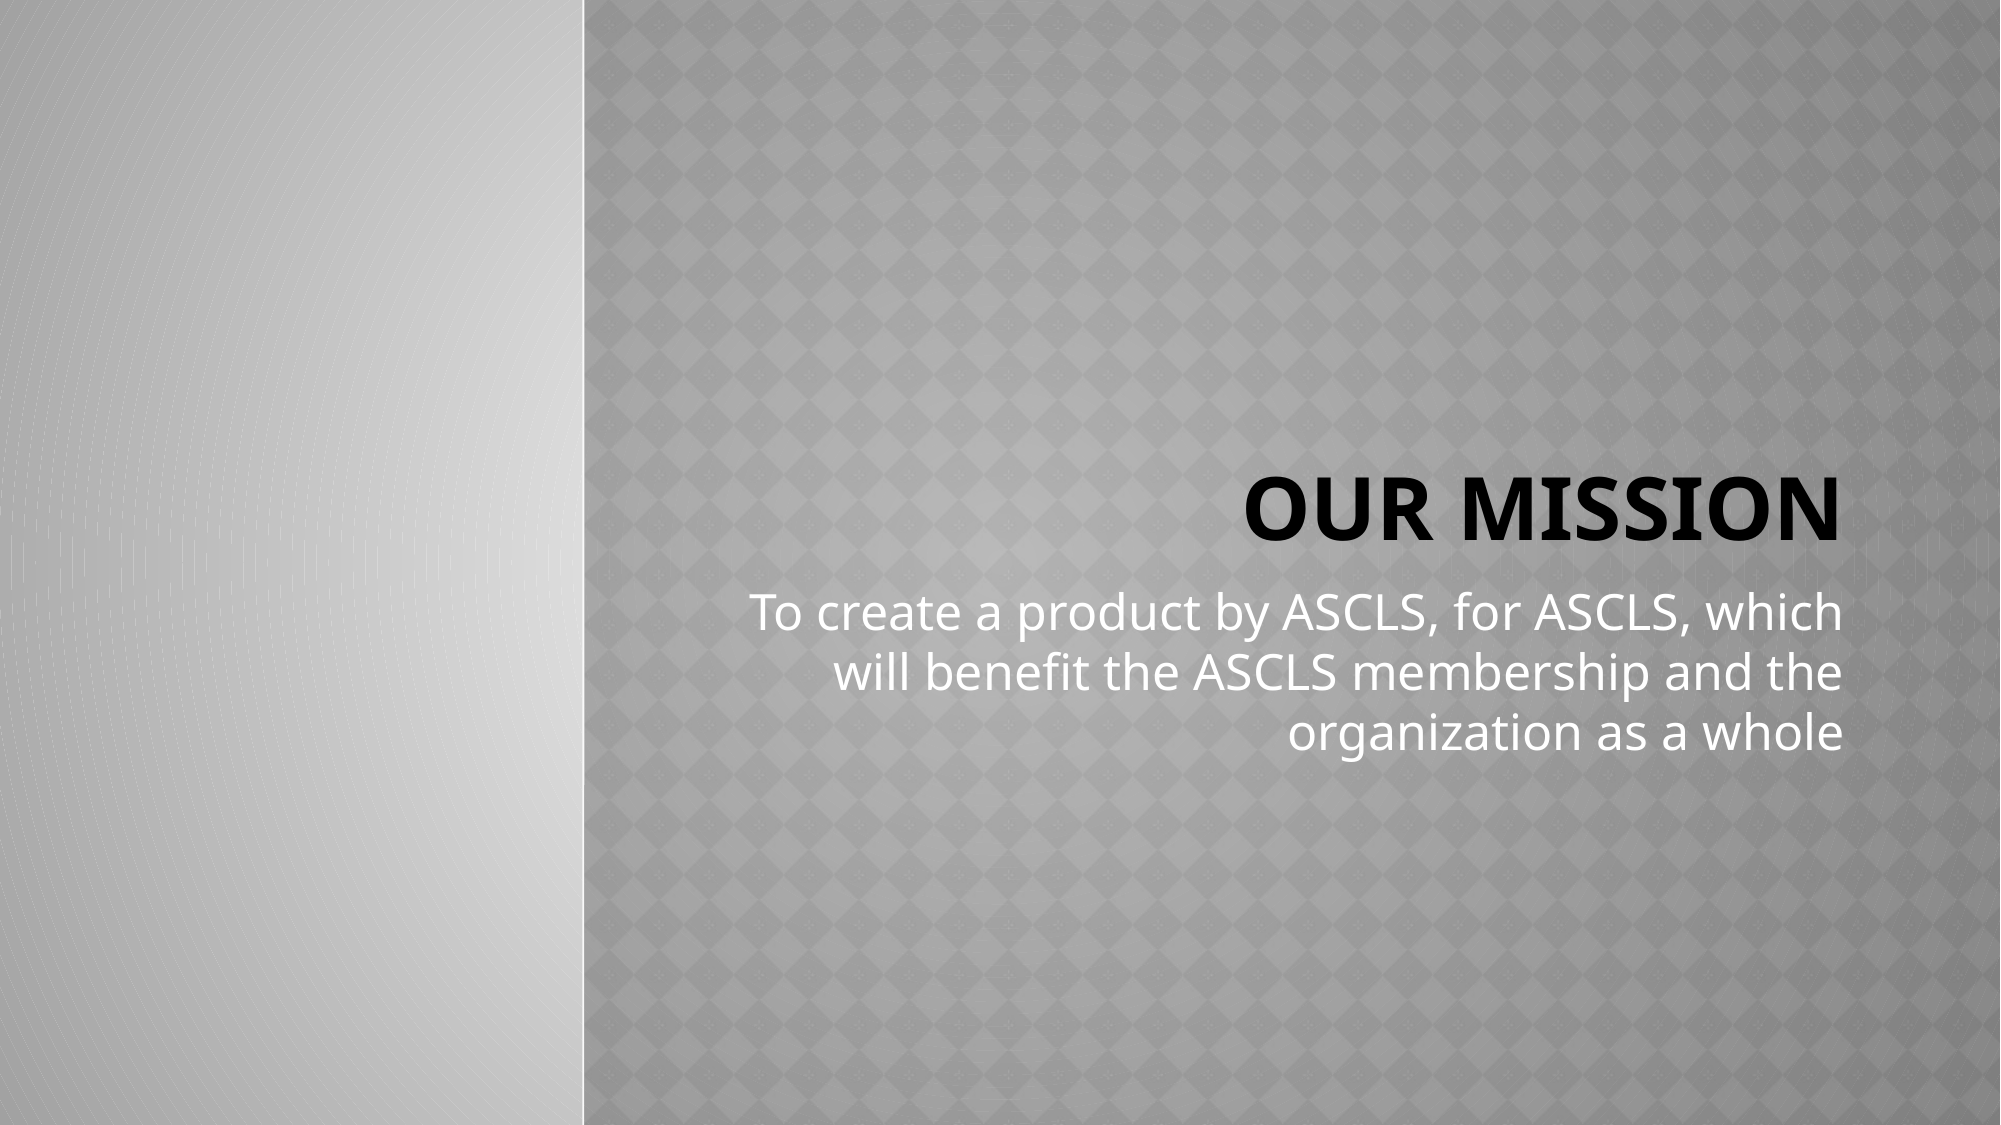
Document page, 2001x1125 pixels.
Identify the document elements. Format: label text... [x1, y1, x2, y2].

title Our mission [736, 87, 1854, 558]
subtitle To create a product by ASCLS, for ASCLS, which will benefit the ASCLS membership and the organization as a whole [733, 580, 1853, 879]
